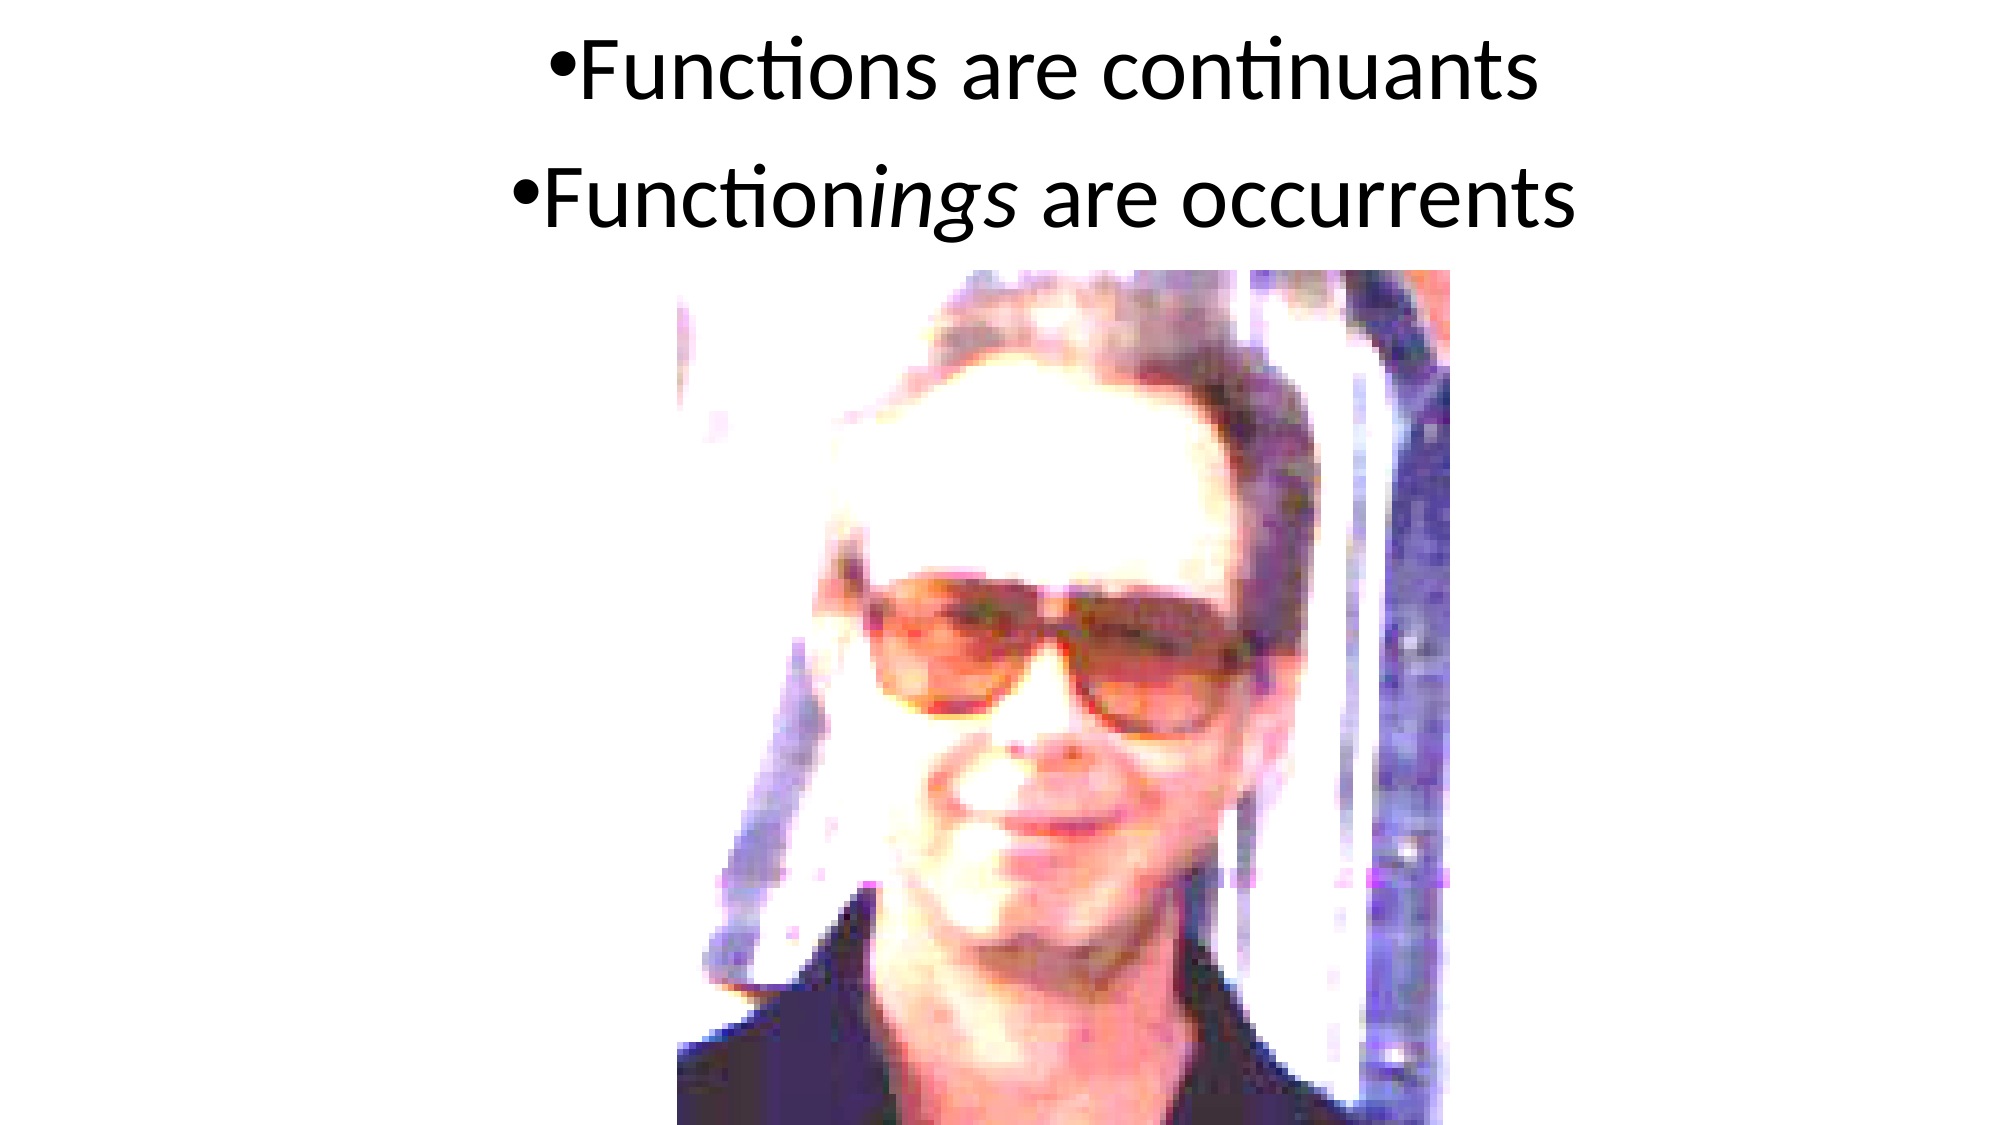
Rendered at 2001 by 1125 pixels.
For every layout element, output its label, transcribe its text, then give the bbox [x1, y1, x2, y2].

picture [677, 270, 1450, 1125]
list Functions are continuants Functionings are occurrents [242, 0, 1846, 700]
